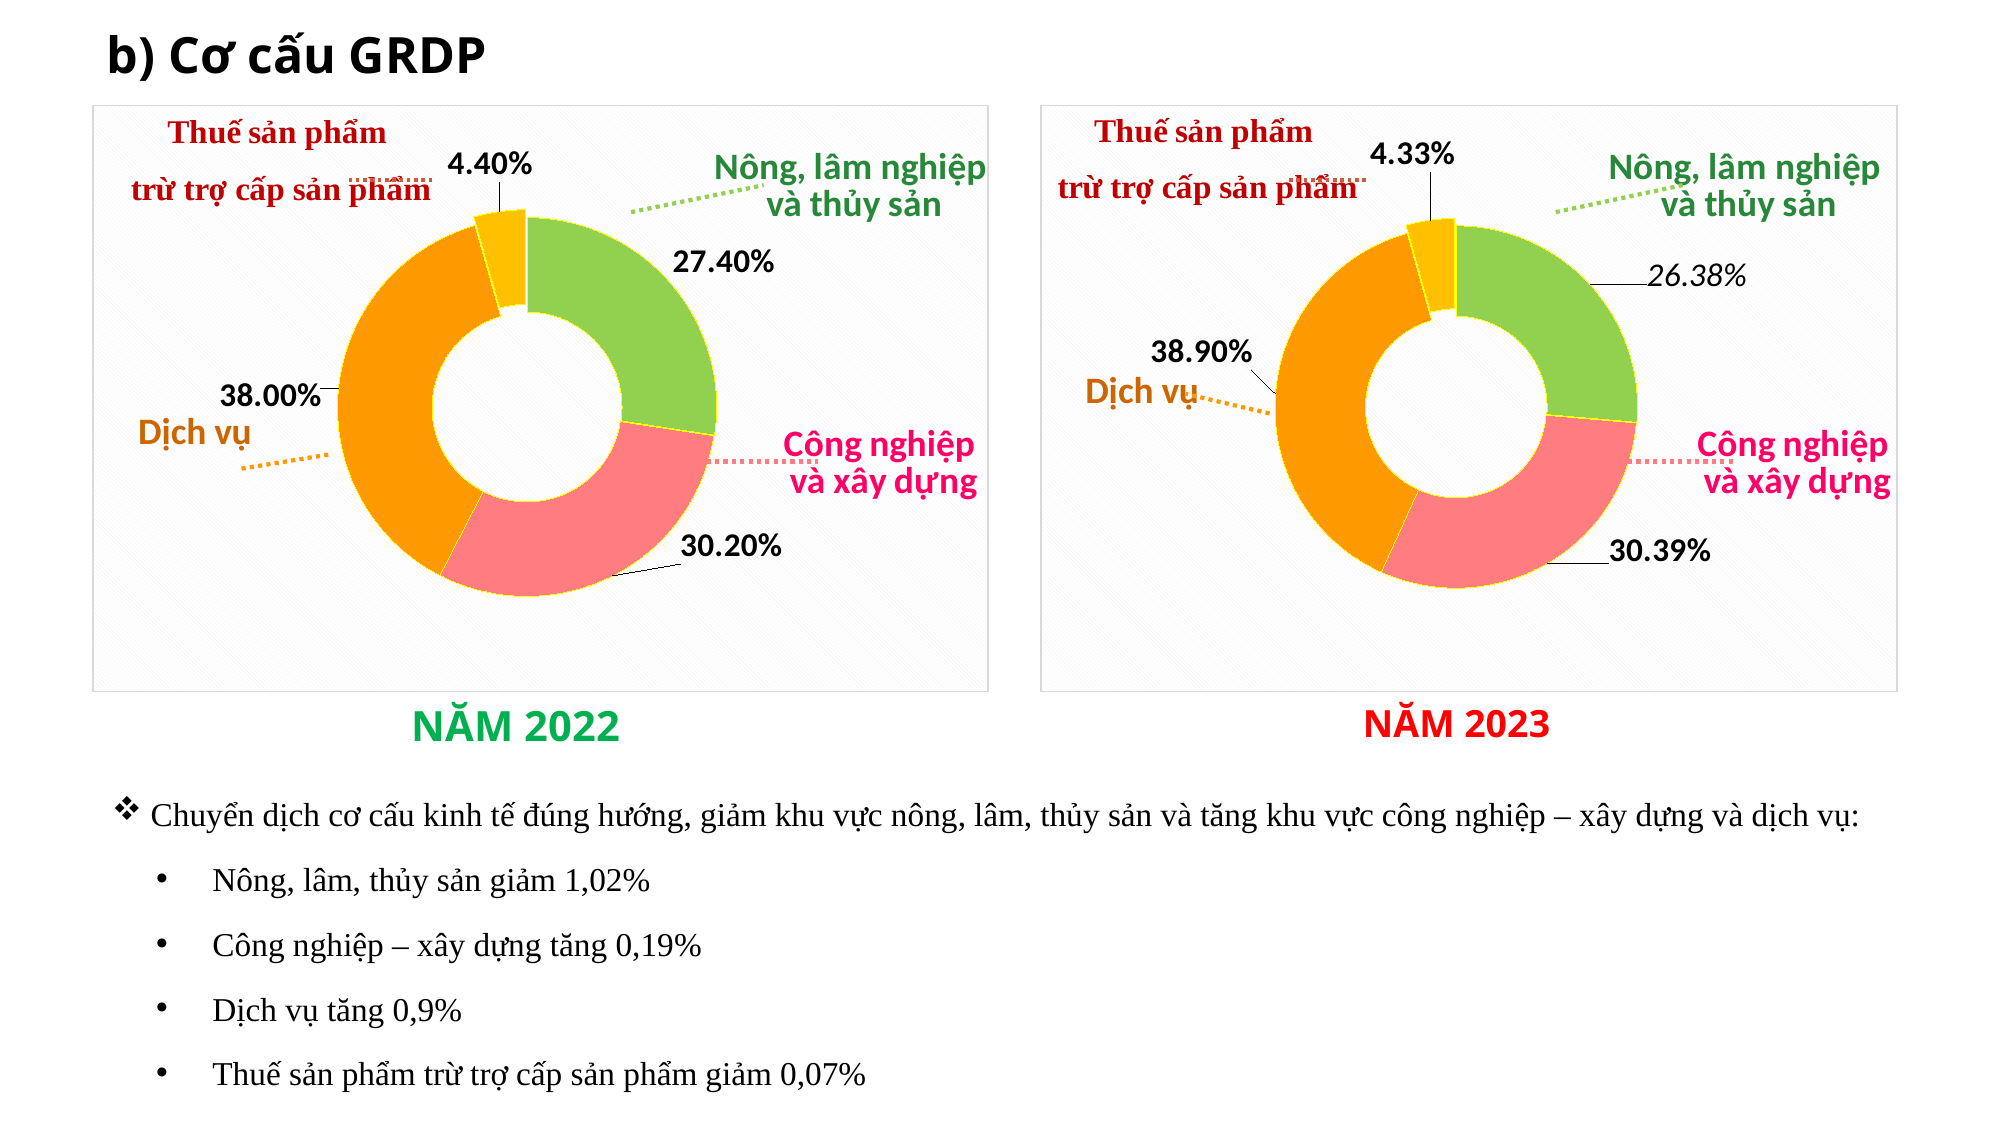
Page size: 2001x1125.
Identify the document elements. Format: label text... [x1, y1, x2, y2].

text_box NĂM 2023 [1348, 692, 2000, 786]
chart [1040, 104, 1899, 693]
text_box b) Cơ cấu GRDP [92, 15, 1670, 91]
text_box NĂM 2022 [396, 692, 1186, 785]
text_box Chuyển dịch cơ cấu kinh tế đúng hướng, giảm khu vực nông, lâm, thủy sản và tăng khu vực công nghiệp – xây dựng và dịch vụ: Nông, lâm, thủy sản giảm 1,02% Công nghiệp – xây dựng tăng 0,19% Dịch vụ tăng 0,9% Thuế sản phẩm trừ trợ cấp sản phẩm giảm 0,07% [97, 785, 1954, 1100]
chart [92, 104, 989, 693]
